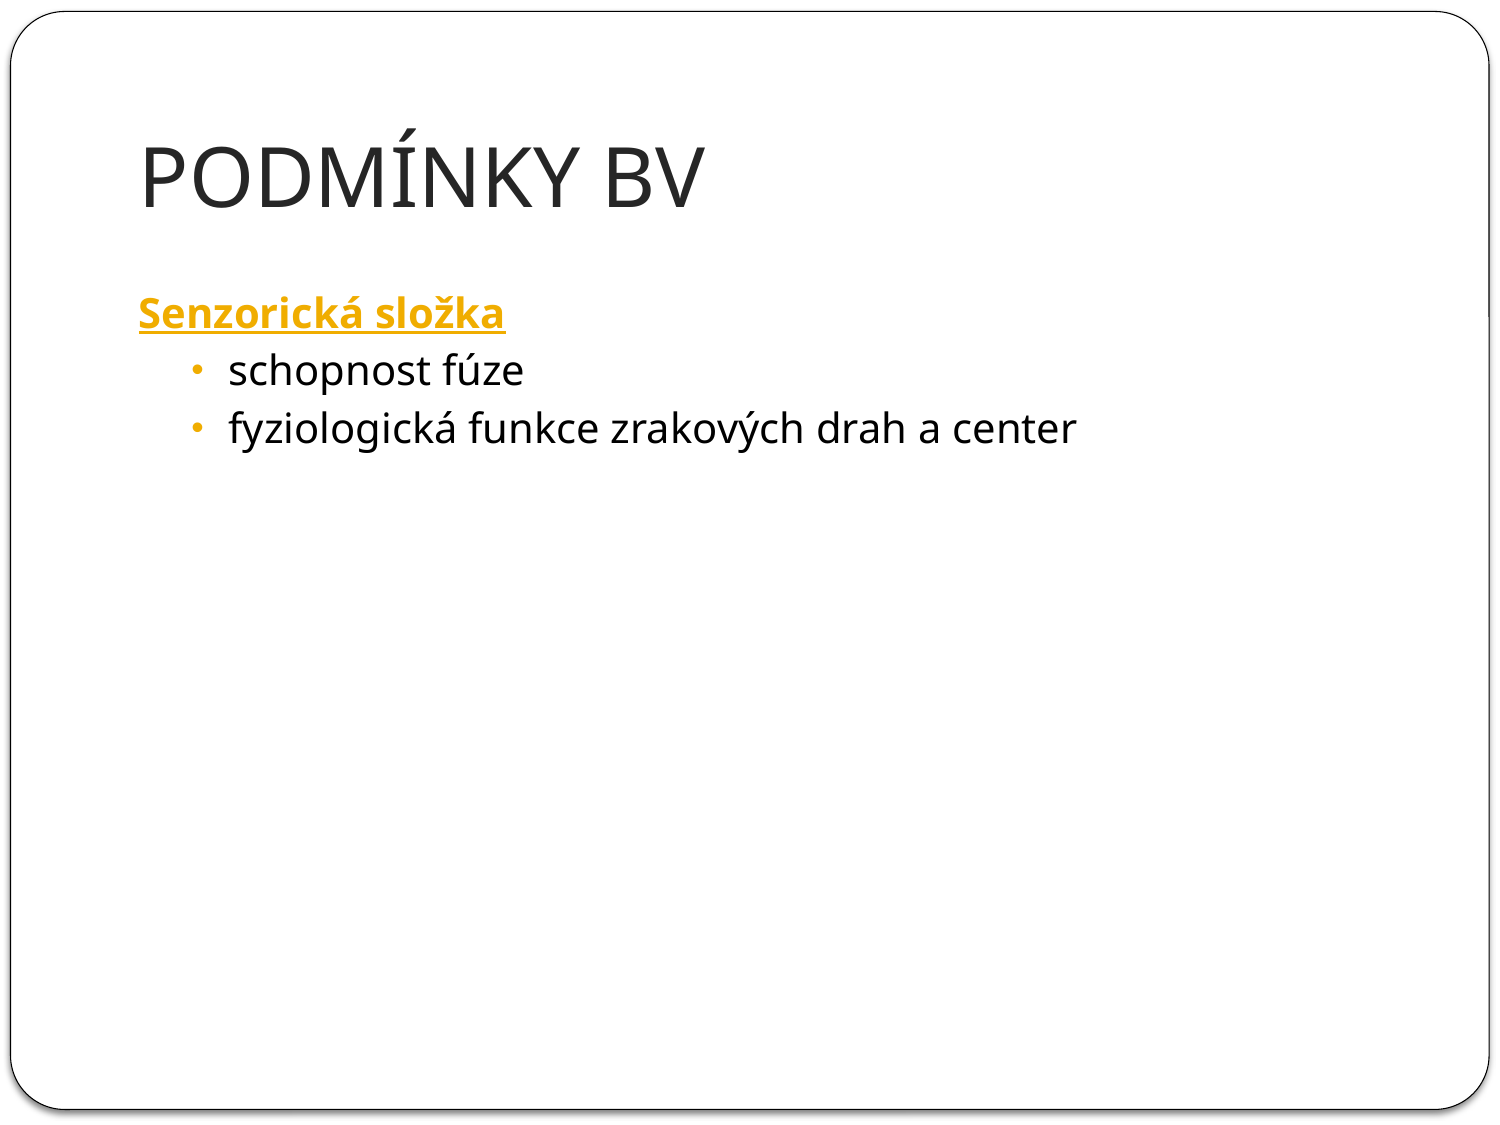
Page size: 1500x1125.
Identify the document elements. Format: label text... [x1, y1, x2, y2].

text_box PODMÍNKY BV [123, 66, 1237, 232]
list Senzorická složka schopnost fúze fyziologická funkce zrakových drah a center [123, 278, 1399, 917]
